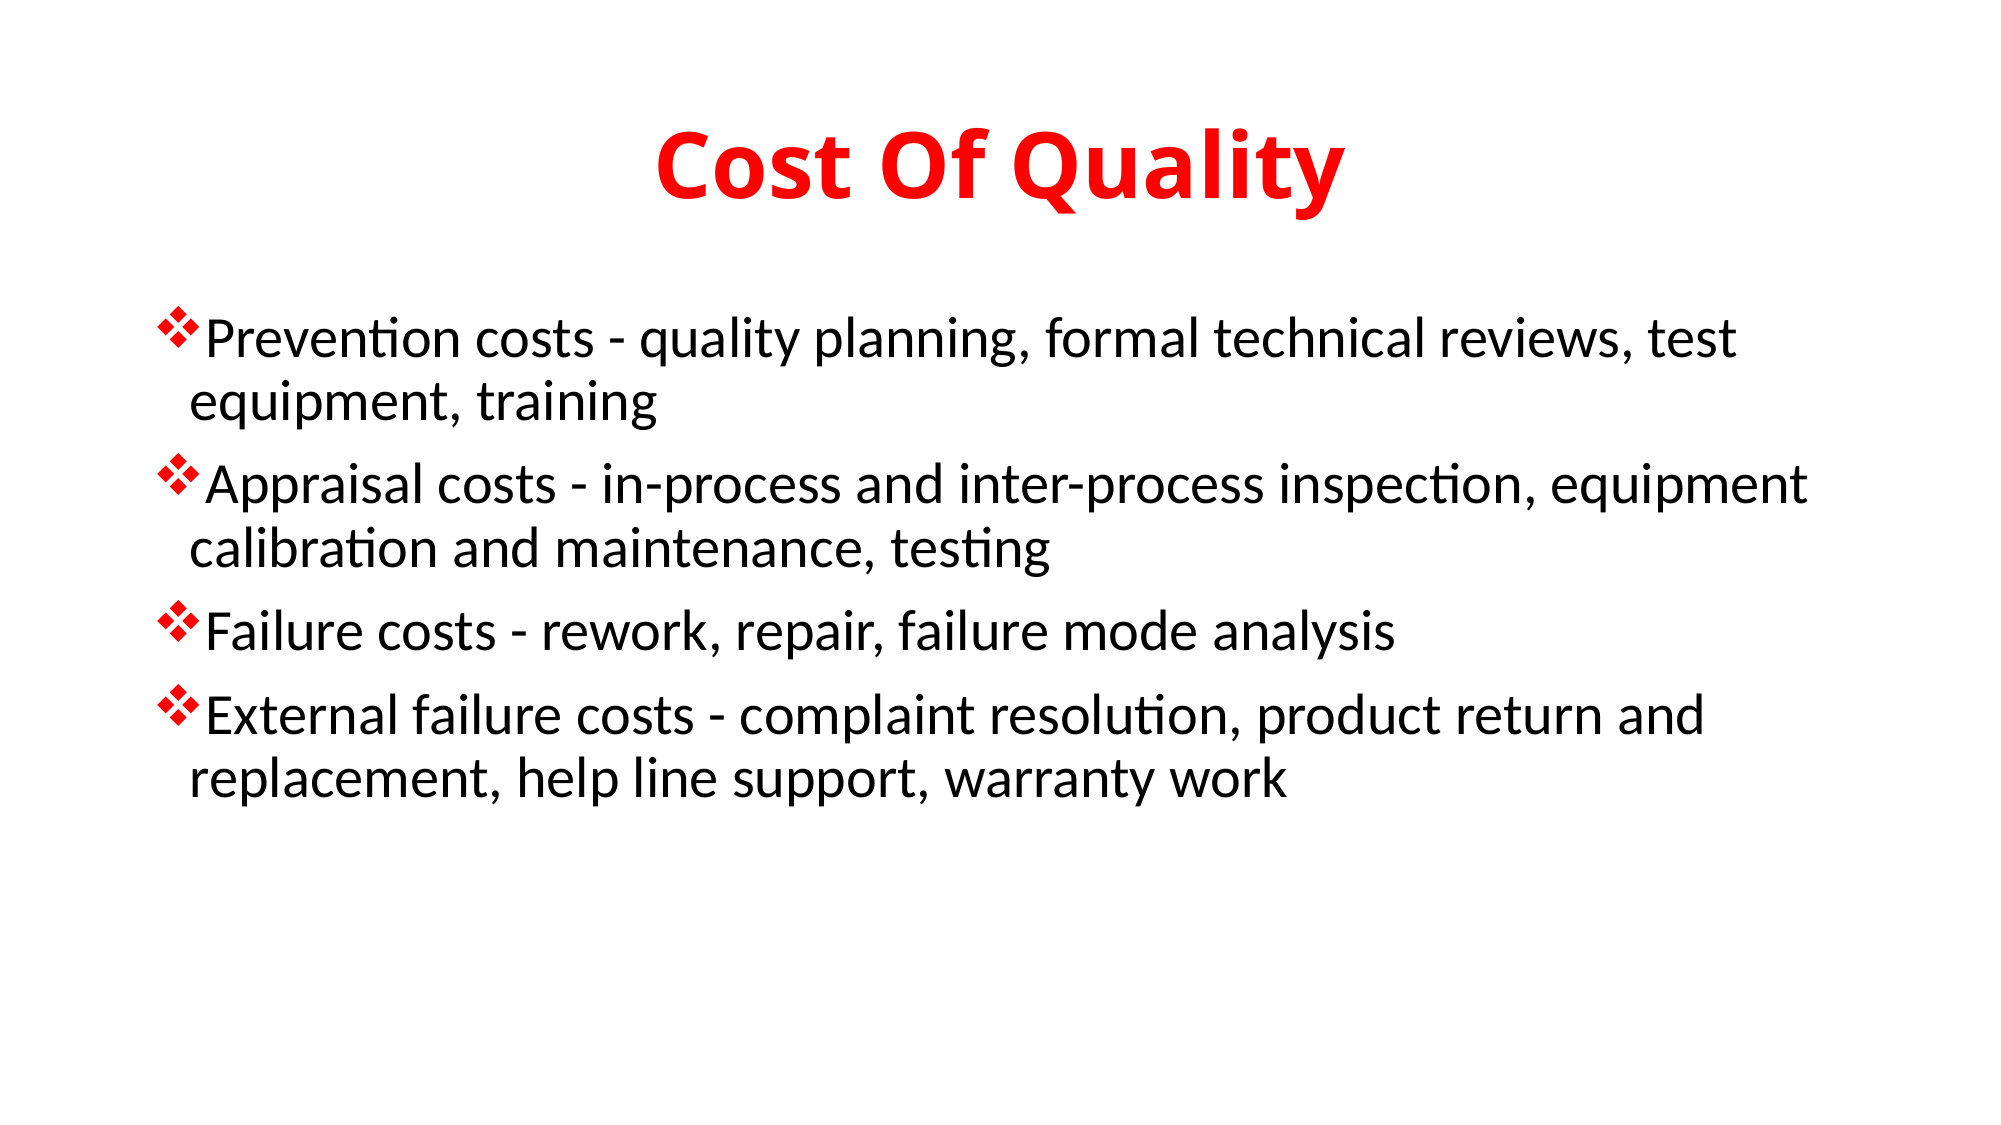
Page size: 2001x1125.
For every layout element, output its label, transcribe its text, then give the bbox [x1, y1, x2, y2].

list Prevention costs - quality planning, formal technical reviews, test equipment, training Appraisal costs - in-process and inter-process inspection, equipment calibration and maintenance, testing Failure costs - rework, repair, failure mode analysis External failure costs - complaint resolution, product return and replacement, help line support, warranty work [137, 299, 1863, 1014]
title Cost Of Quality [137, 59, 1863, 278]
